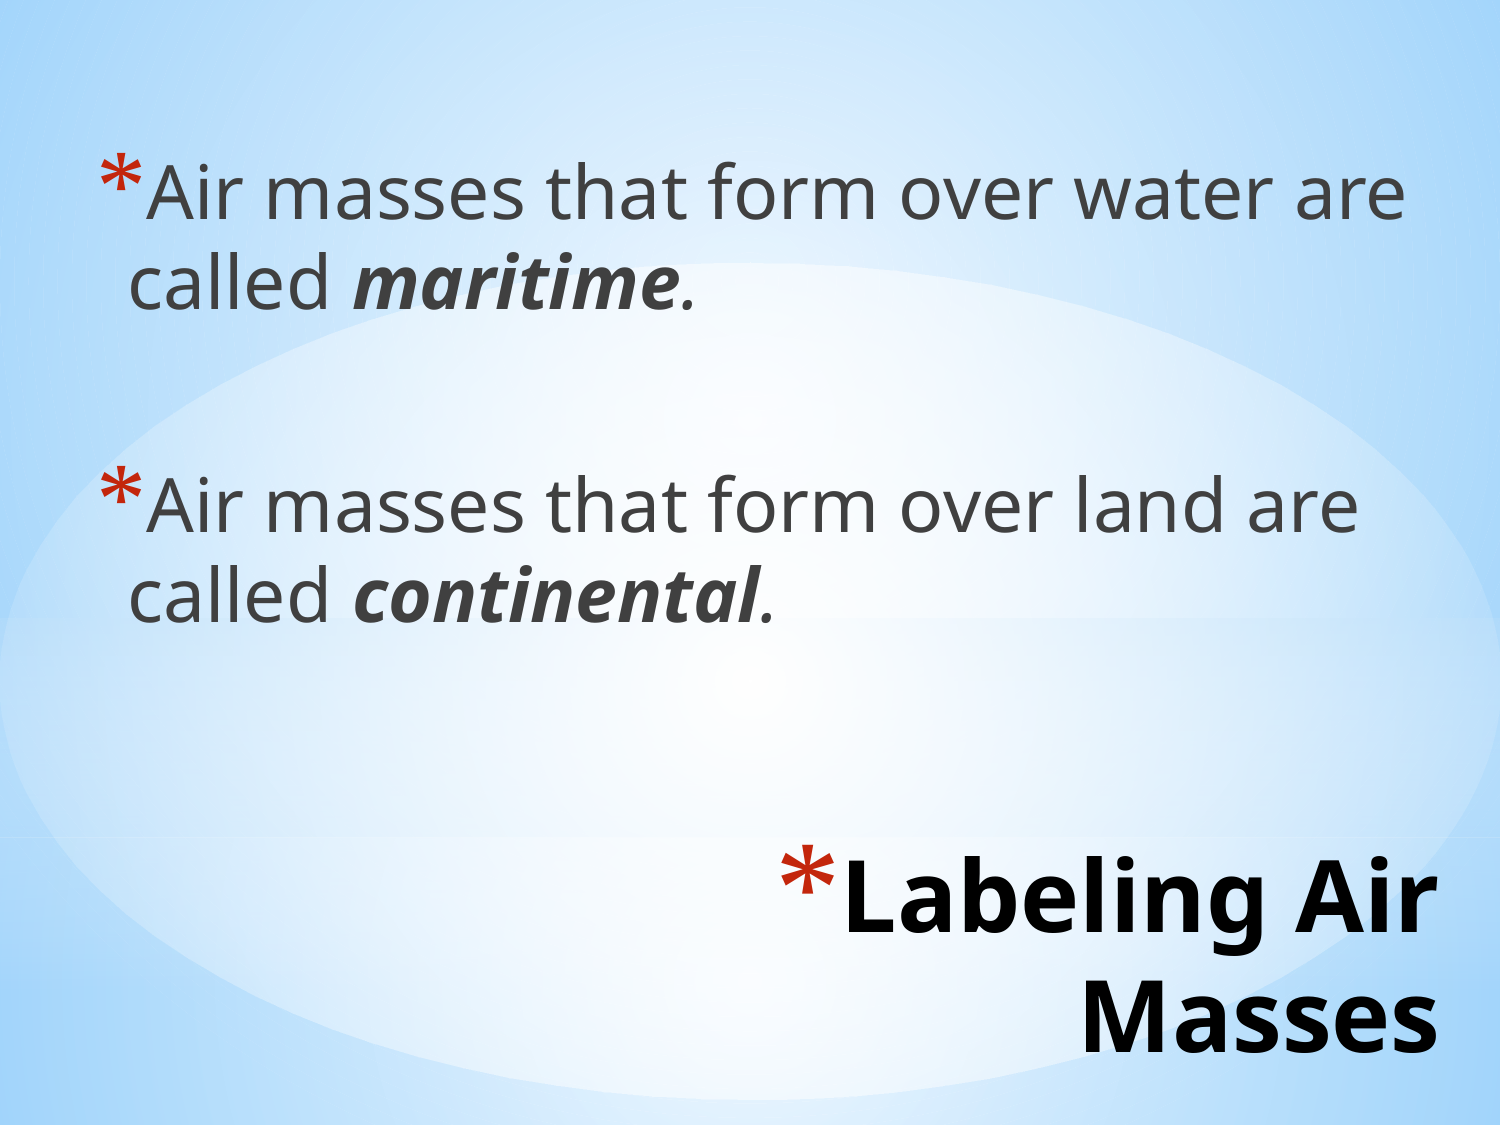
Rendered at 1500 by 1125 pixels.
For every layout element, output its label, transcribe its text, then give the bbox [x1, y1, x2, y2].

list Air masses that form over water are called maritime. Air masses that form over land are called continental. [75, 137, 1438, 708]
title Labeling Air Masses [387, 825, 1456, 1013]
